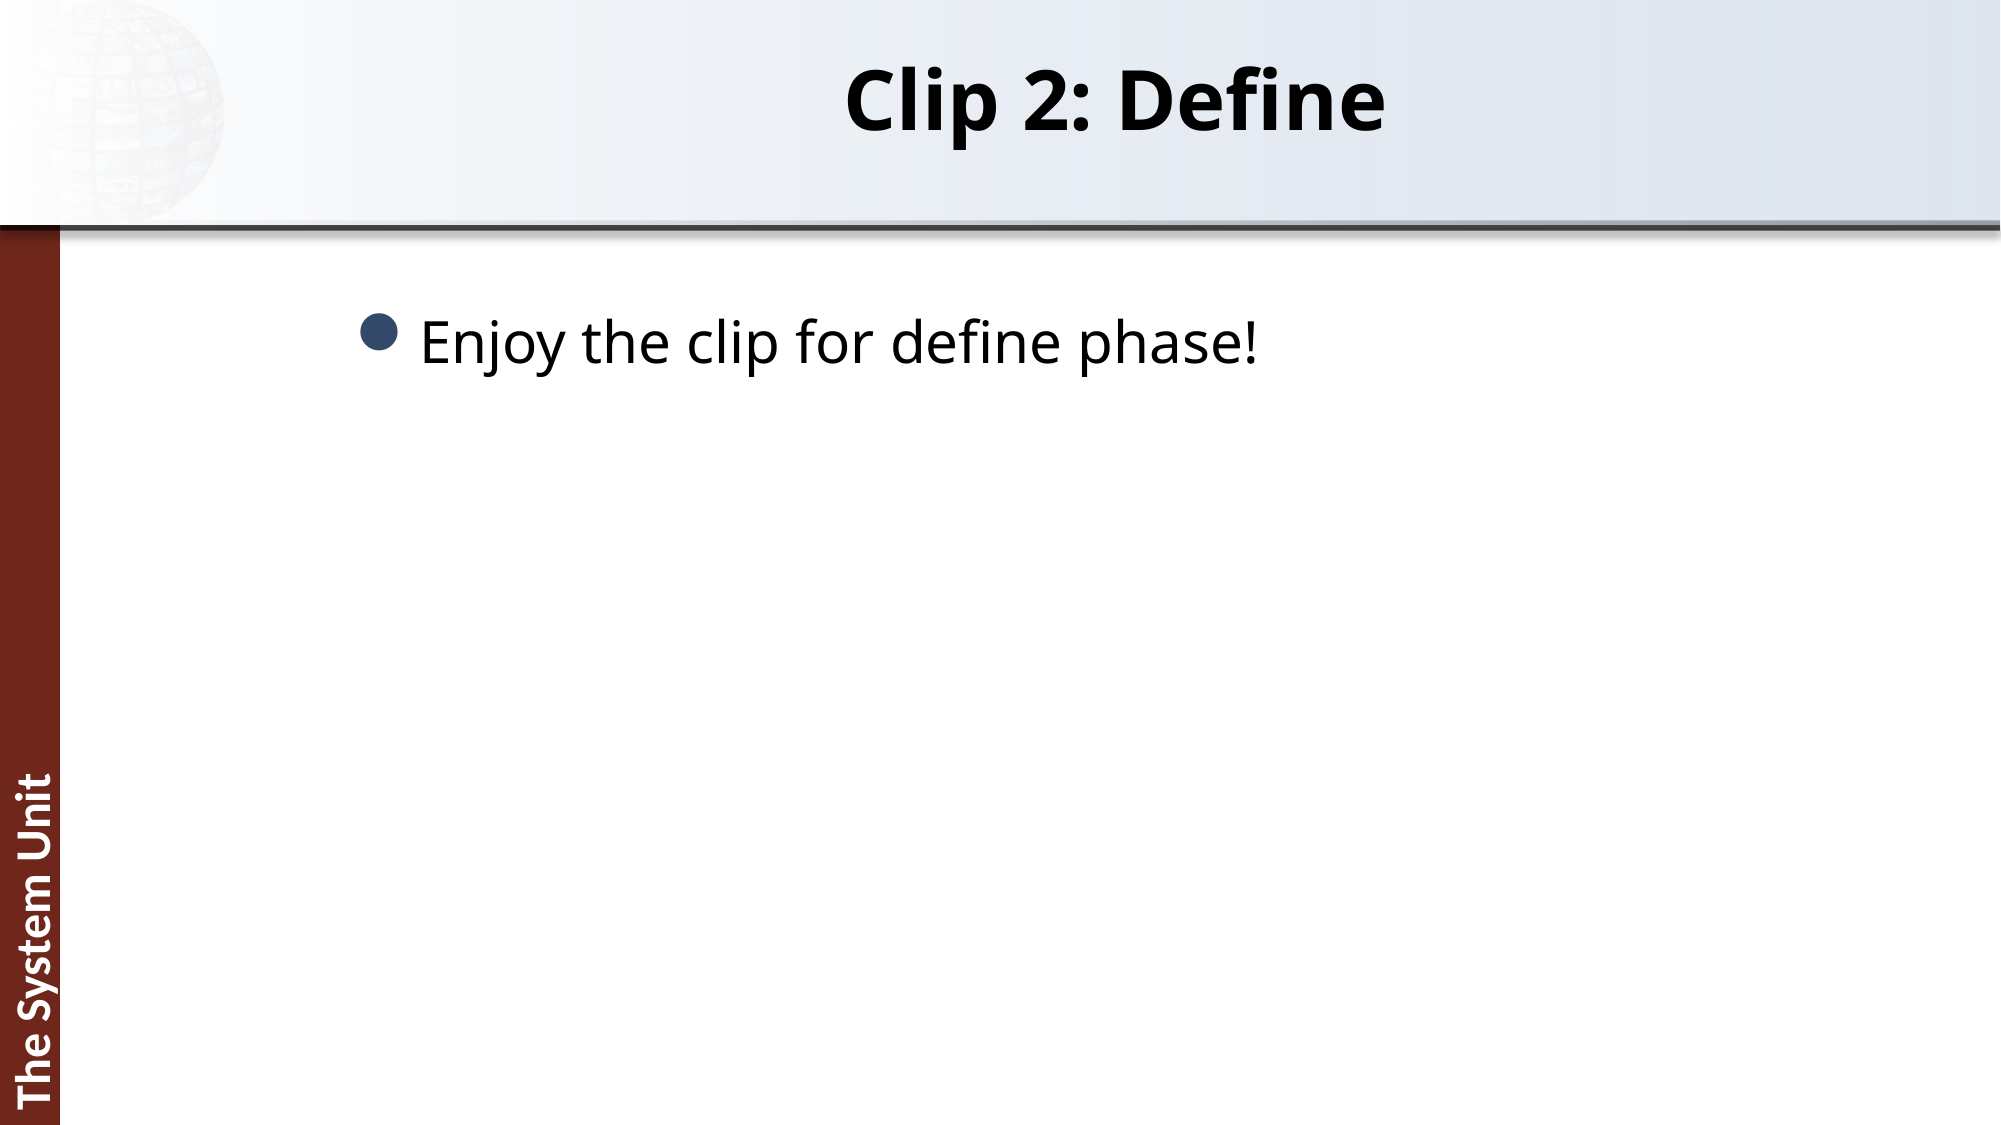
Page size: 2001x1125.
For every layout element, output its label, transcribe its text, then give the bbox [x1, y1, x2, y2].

title Clip 2: Define [247, 0, 1985, 195]
list Enjoy the clip for define phase! [340, 298, 1900, 1005]
